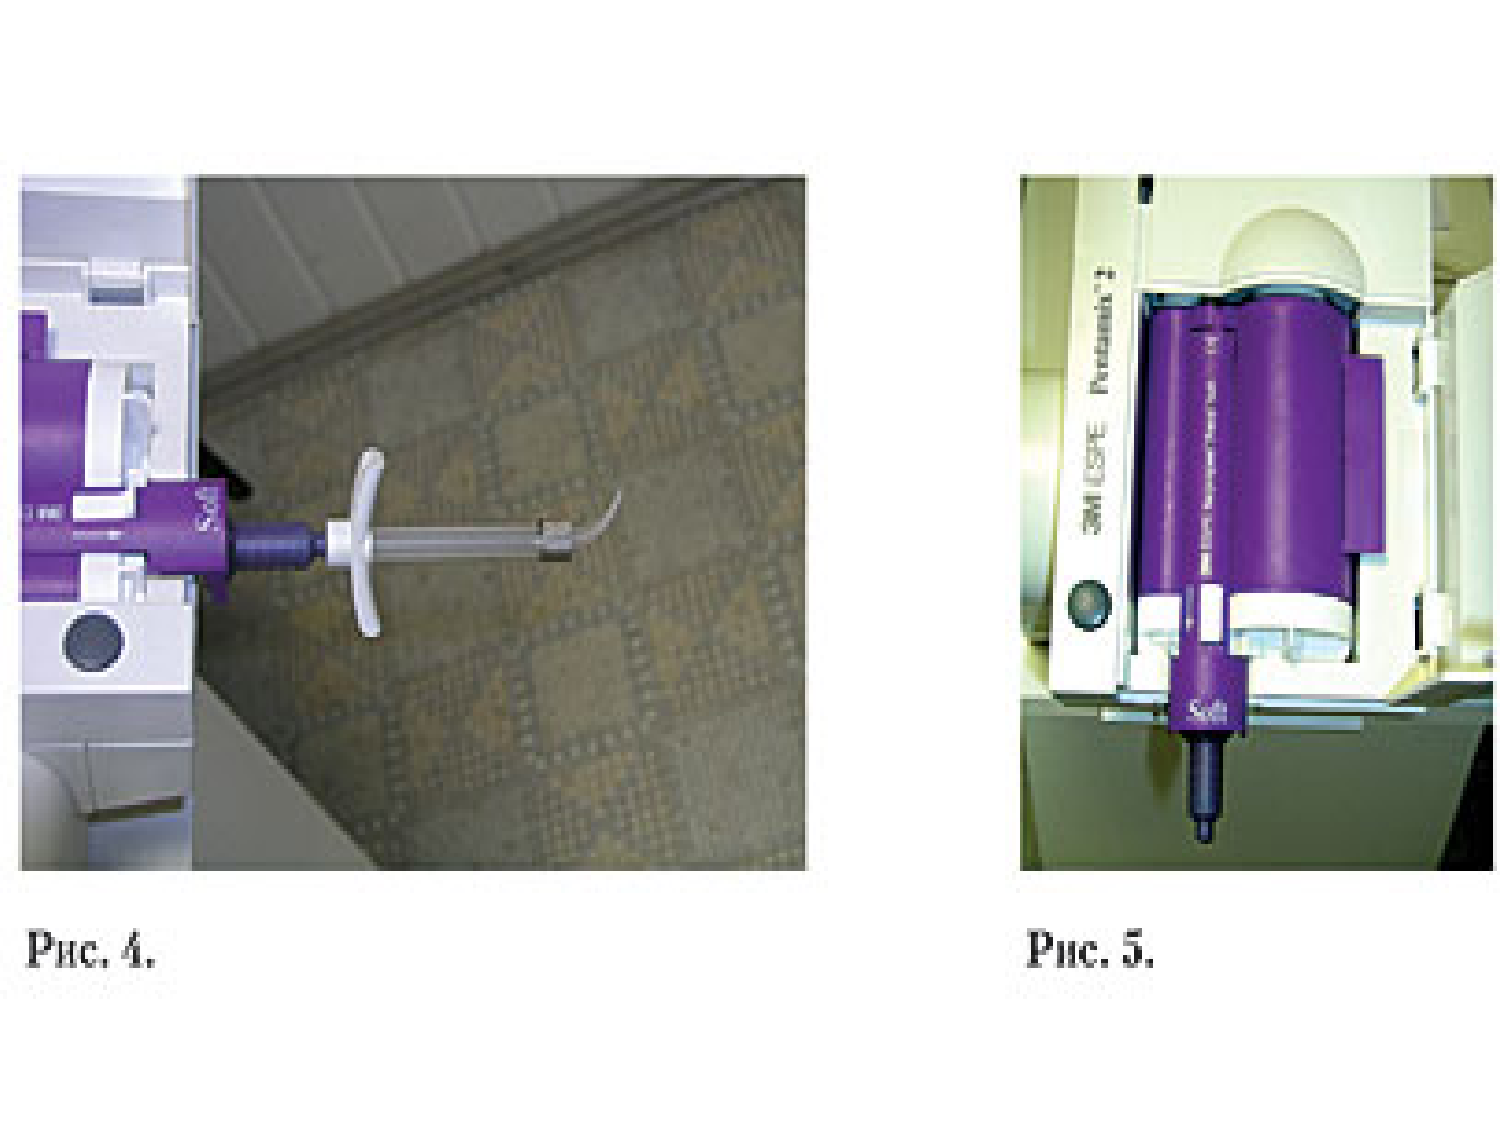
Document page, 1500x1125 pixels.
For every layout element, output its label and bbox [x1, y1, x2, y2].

picture [0, 152, 1500, 1008]
